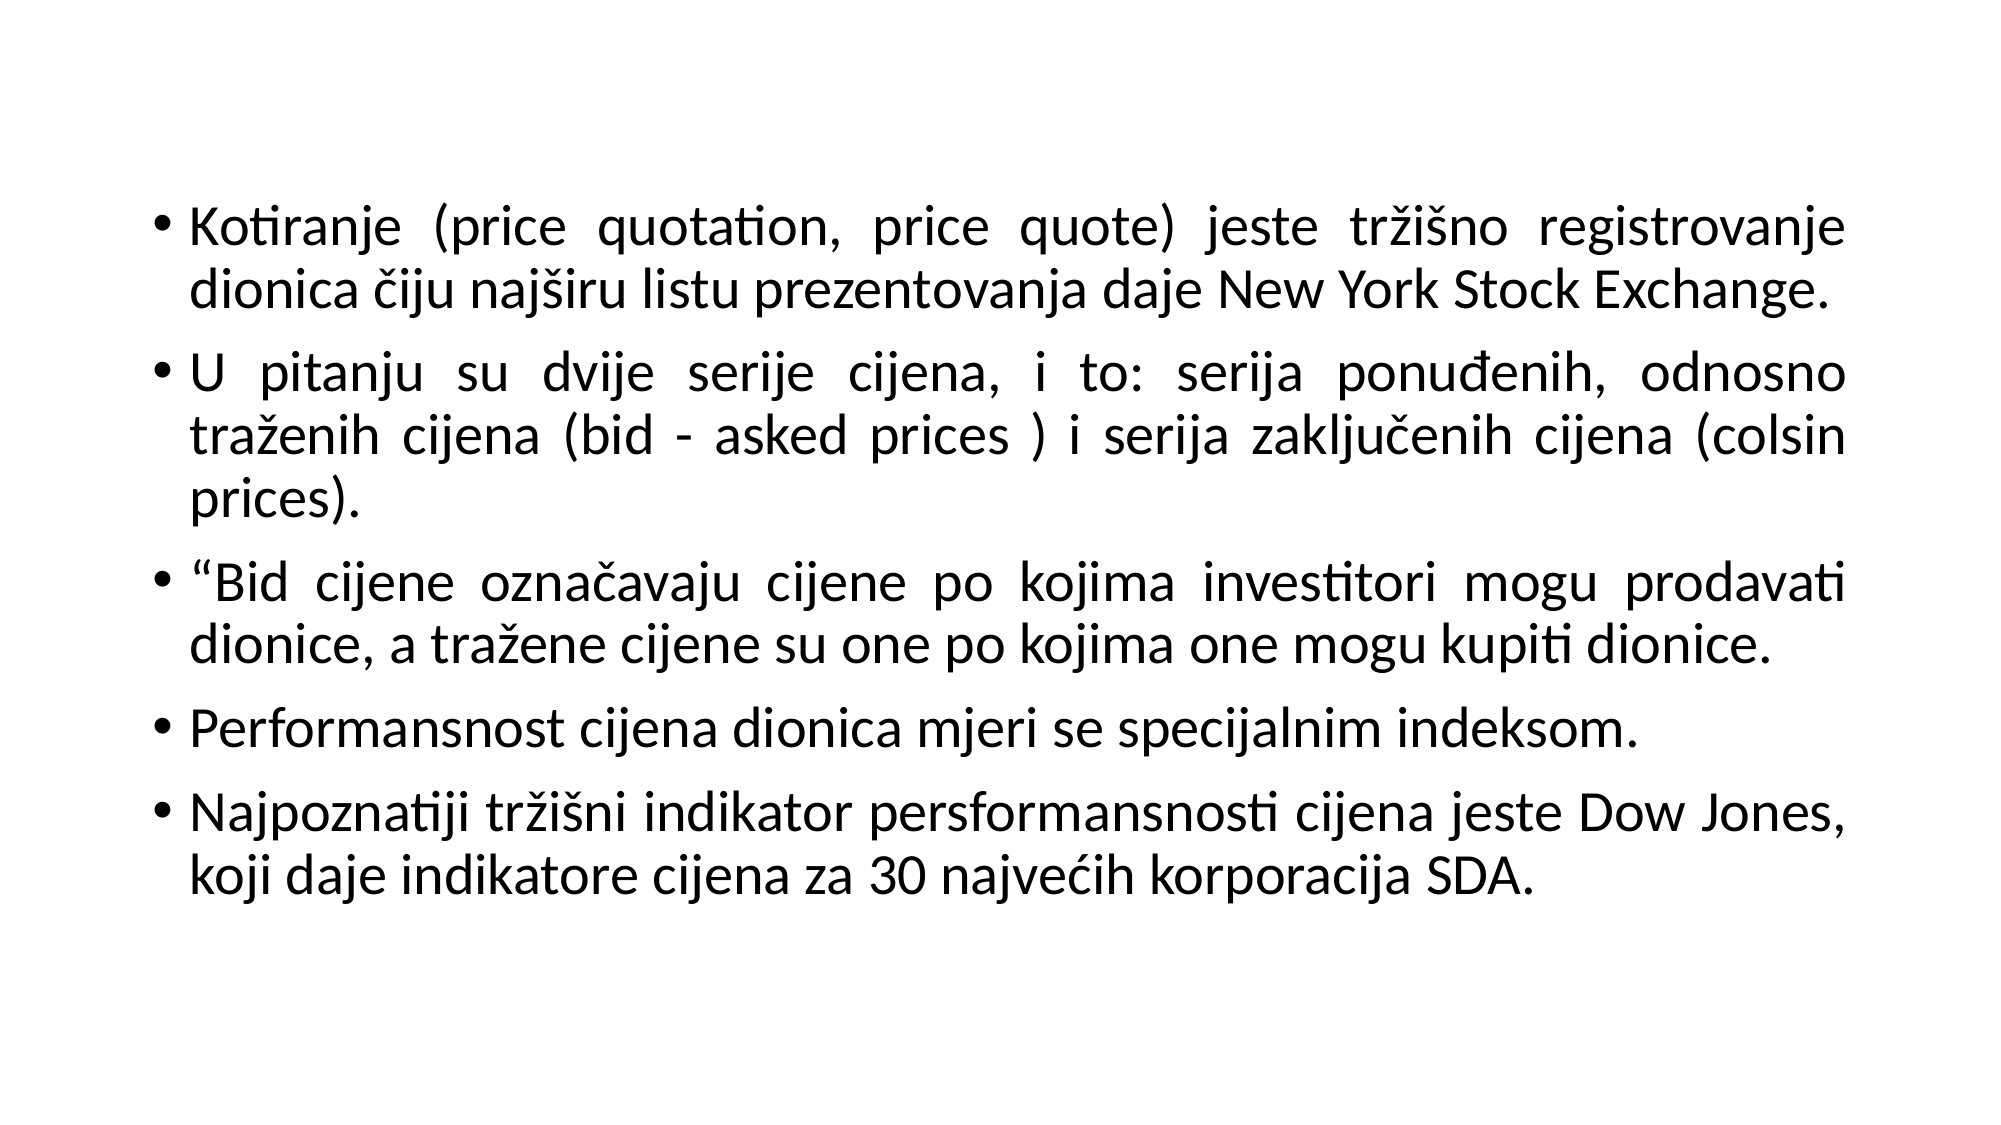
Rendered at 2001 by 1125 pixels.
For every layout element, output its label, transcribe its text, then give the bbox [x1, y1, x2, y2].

list Kotiranje (price quotation, price quote) jeste tržišno registrovanje dionica čiju najširu listu prezentovanja daje New York Stock Exchange. U pitanju su dvije serije cijena, i to: serija ponuđenih, odnosno traženih cijena (bid - asked prices ) i serija zaključenih cijena (colsin prices). “Bid cijene označavaju cijene po kojima investitori mogu prodavati dionice, a tražene cijene su one po kojima one mogu kupiti dionice. Performansnost cijena dionica mjeri se specijalnim indeksom. Najpoznatiji tržišni indikator persformansnosti cijena jeste Dow Jones, koji daje indikatore cijena za 30 najvećih korporacija SDA. [137, 187, 1863, 1014]
